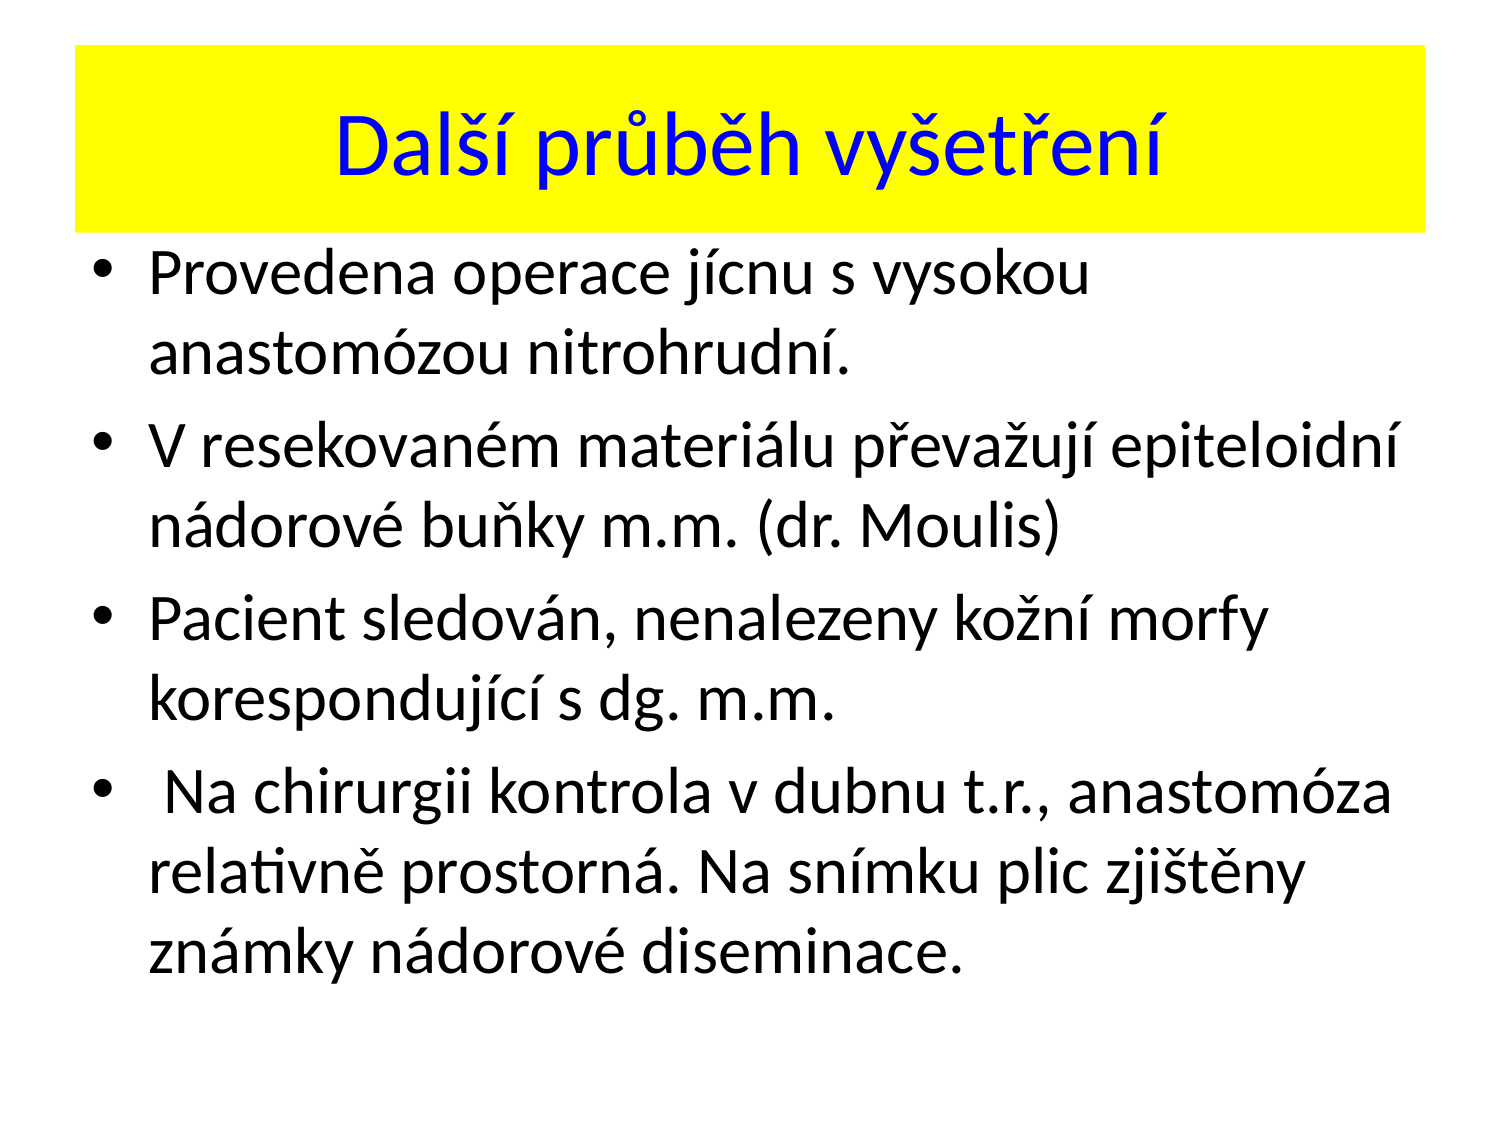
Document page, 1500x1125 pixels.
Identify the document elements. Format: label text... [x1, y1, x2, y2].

title Další průběh vyšetření [74, 44, 1426, 233]
list Provedena operace jícnu s vysokou anastomózou nitrohrudní. V resekovaném materiálu převažují epiteloidní nádorové buňky m.m. (dr. Moulis) Pacient sledován, nenalezeny kožní morfy korespondující s dg. m.m. Na chirurgii kontrola v dubnu t.r., anastomóza relativně prostorná. Na snímku plic zjištěny známky nádorové diseminace. [76, 219, 1428, 1024]
